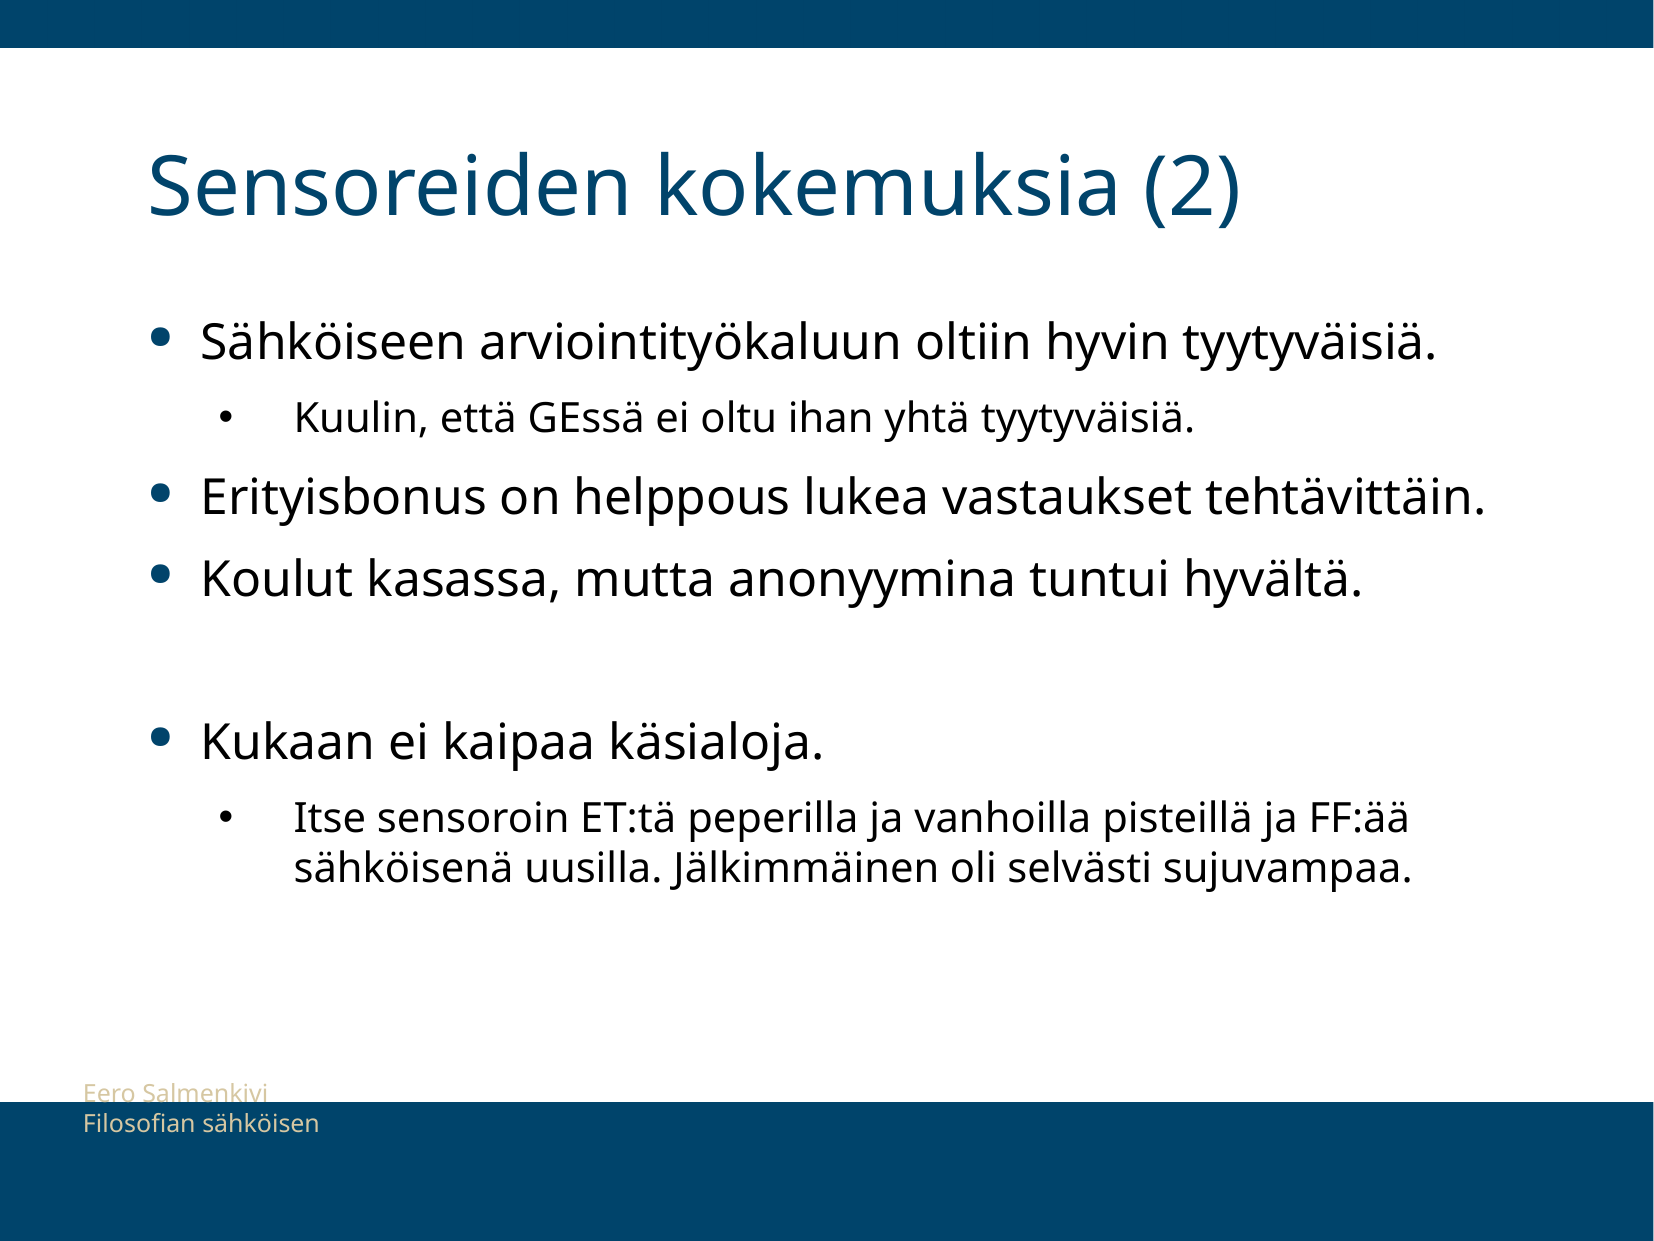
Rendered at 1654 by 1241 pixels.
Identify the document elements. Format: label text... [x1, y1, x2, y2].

text_box Eero Salmenkivi Filosofian sähköisen [0, 1047, 567, 1168]
picture [0, 1102, 1654, 1241]
picture [0, 0, 1654, 48]
title Sensoreiden kokemuksia (2) [147, 132, 1506, 309]
list Sähköiseen arviointityökaluun oltiin hyvin tyytyväisiä. Kuulin, että GEssä ei oltu ihan yhtä tyytyväisiä. Erityisbonus on helppous lukea vastaukset tehtävittäin. Koulut kasassa, mutta anonyymina tuntui hyvältä. Kukaan ei kaipaa käsialoja. Itse sensoroin ET:tä peperilla ja vanhoilla pisteillä ja FF:ää sähköisenä uusilla. Jälkimmäinen oli selvästi sujuvampaa. [129, 309, 1618, 1023]
